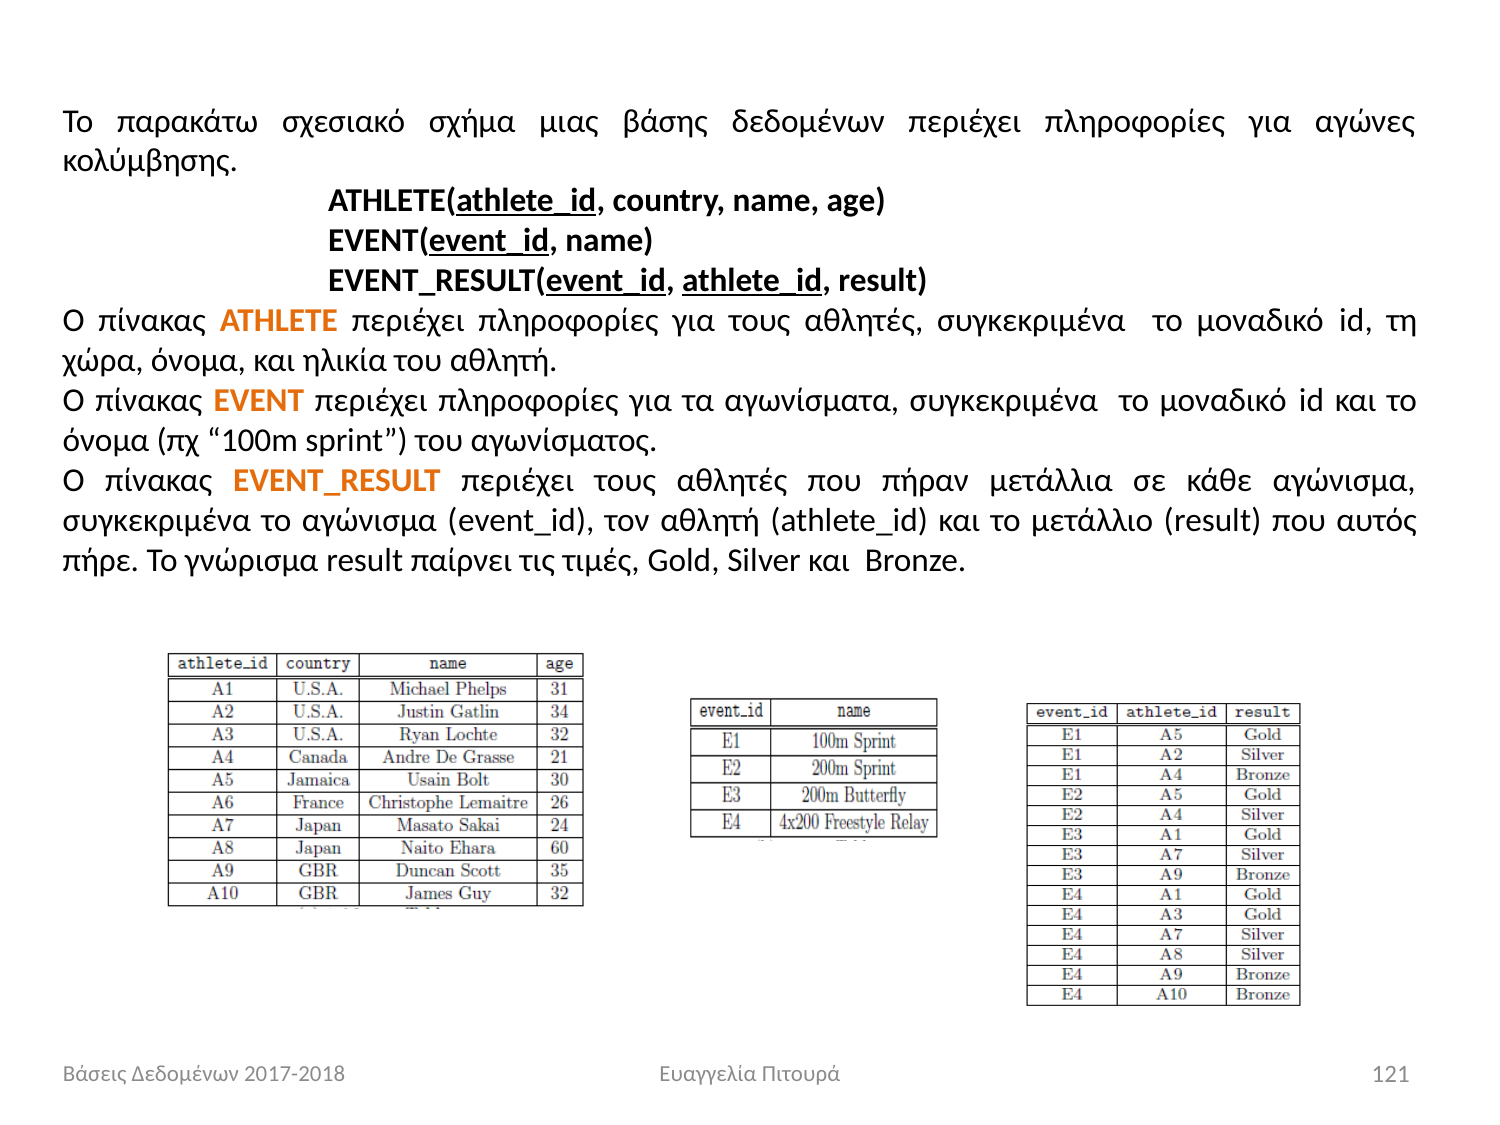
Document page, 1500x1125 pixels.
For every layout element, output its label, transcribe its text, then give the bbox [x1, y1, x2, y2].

text_box Βάσεις Δεδομένων 2017-2018 [47, 1042, 398, 1103]
footer Ευαγγελία Πιτουρά [512, 1042, 988, 1103]
picture [129, 640, 598, 909]
text_box Το παρακάτω σχεσιακό σχήμα μιας βάσης δεδομένων περιέχει πληροφορίες για αγώνες κολύμβησης. ATHLETE(athlete_id, country, name, age) EVENT(event_id, name) EVENT_RESULT(event_id, athlete_id, result) Ο πίνακας ATHLETE περιέχει πληροφορίες για τους αθλητές, συγκεκριμένα το μοναδικό id, τη χώρα, όνομα, και ηλικία του αθλητή. Ο πίνακας EVENT περιέχει πληροφορίες για τα αγωνίσματα, συγκεκριμένα το μοναδικό id και το όνομα (πχ “100m sprint”) του αγωνίσματος. Ο πίνακας EVENT_RESULT περιέχει τους αθλητές που πήραν μετάλλια σε κάθε αγώνισμα, συγκεκριμένα το αγώνισμα (event_id), τον αθλητή (athlete_id) και το μετάλλιο (result) που αυτός πήρε. Το γνώρισμα result παίρνει τις τιμές, Gold, Silver και Bronze. [47, 91, 1432, 586]
picture [1010, 700, 1315, 1007]
picture [664, 686, 948, 841]
slide_number 121 [1074, 1042, 1425, 1103]
